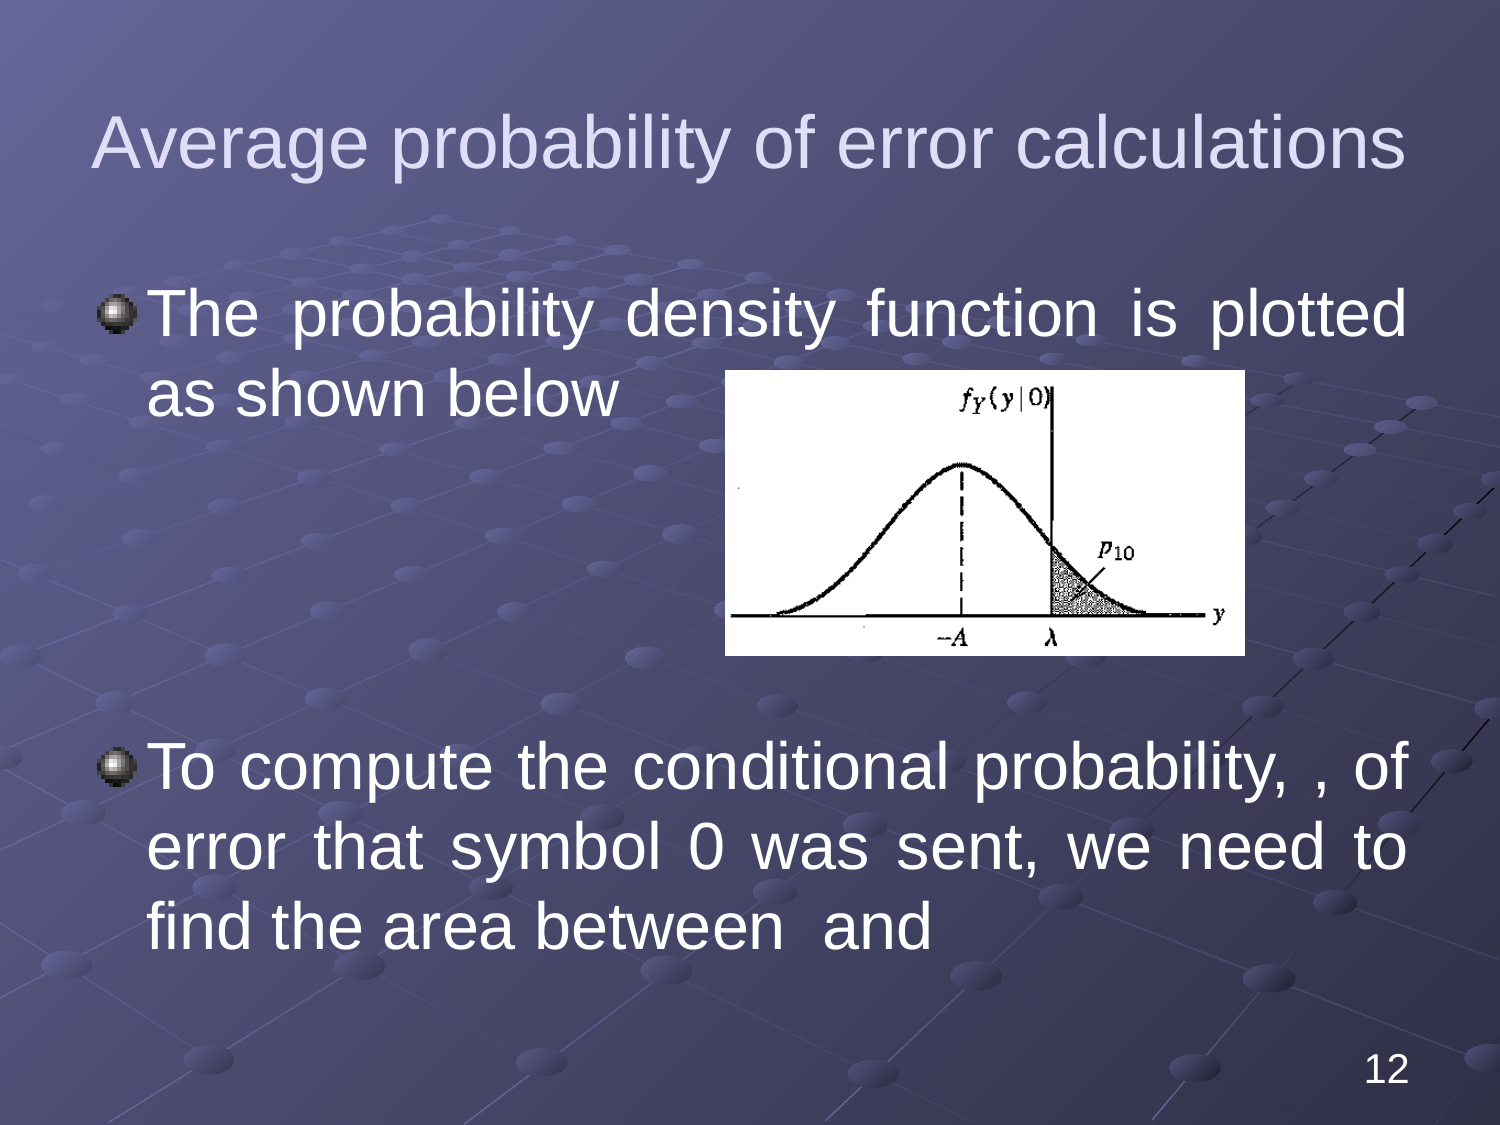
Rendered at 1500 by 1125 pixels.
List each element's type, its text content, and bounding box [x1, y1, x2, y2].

slide_number 12 [1074, 1024, 1425, 1100]
picture [724, 370, 1245, 657]
picture [90, 286, 137, 334]
picture [90, 739, 137, 787]
title Average probability of error calculations [75, 45, 1425, 233]
